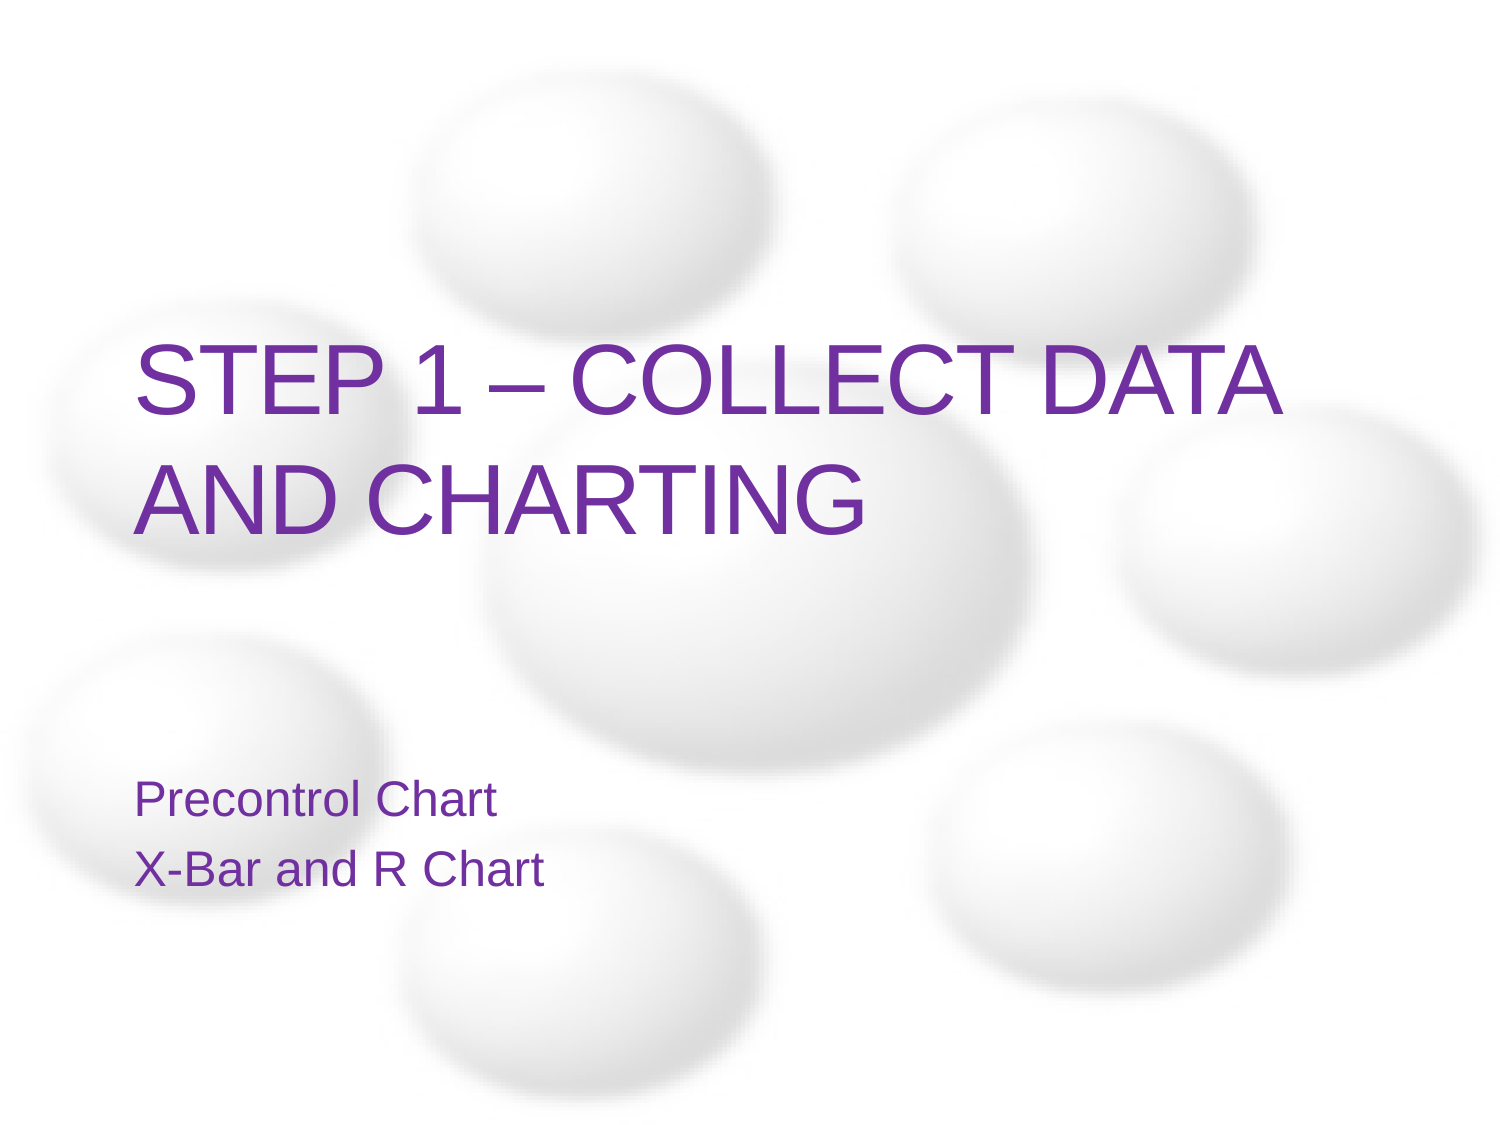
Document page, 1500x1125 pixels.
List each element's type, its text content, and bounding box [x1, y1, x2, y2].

list Precontrol Chart X-Bar and R Chart [118, 758, 1394, 1006]
title Step 1 – Collect Data and Charting [118, 200, 1394, 563]
